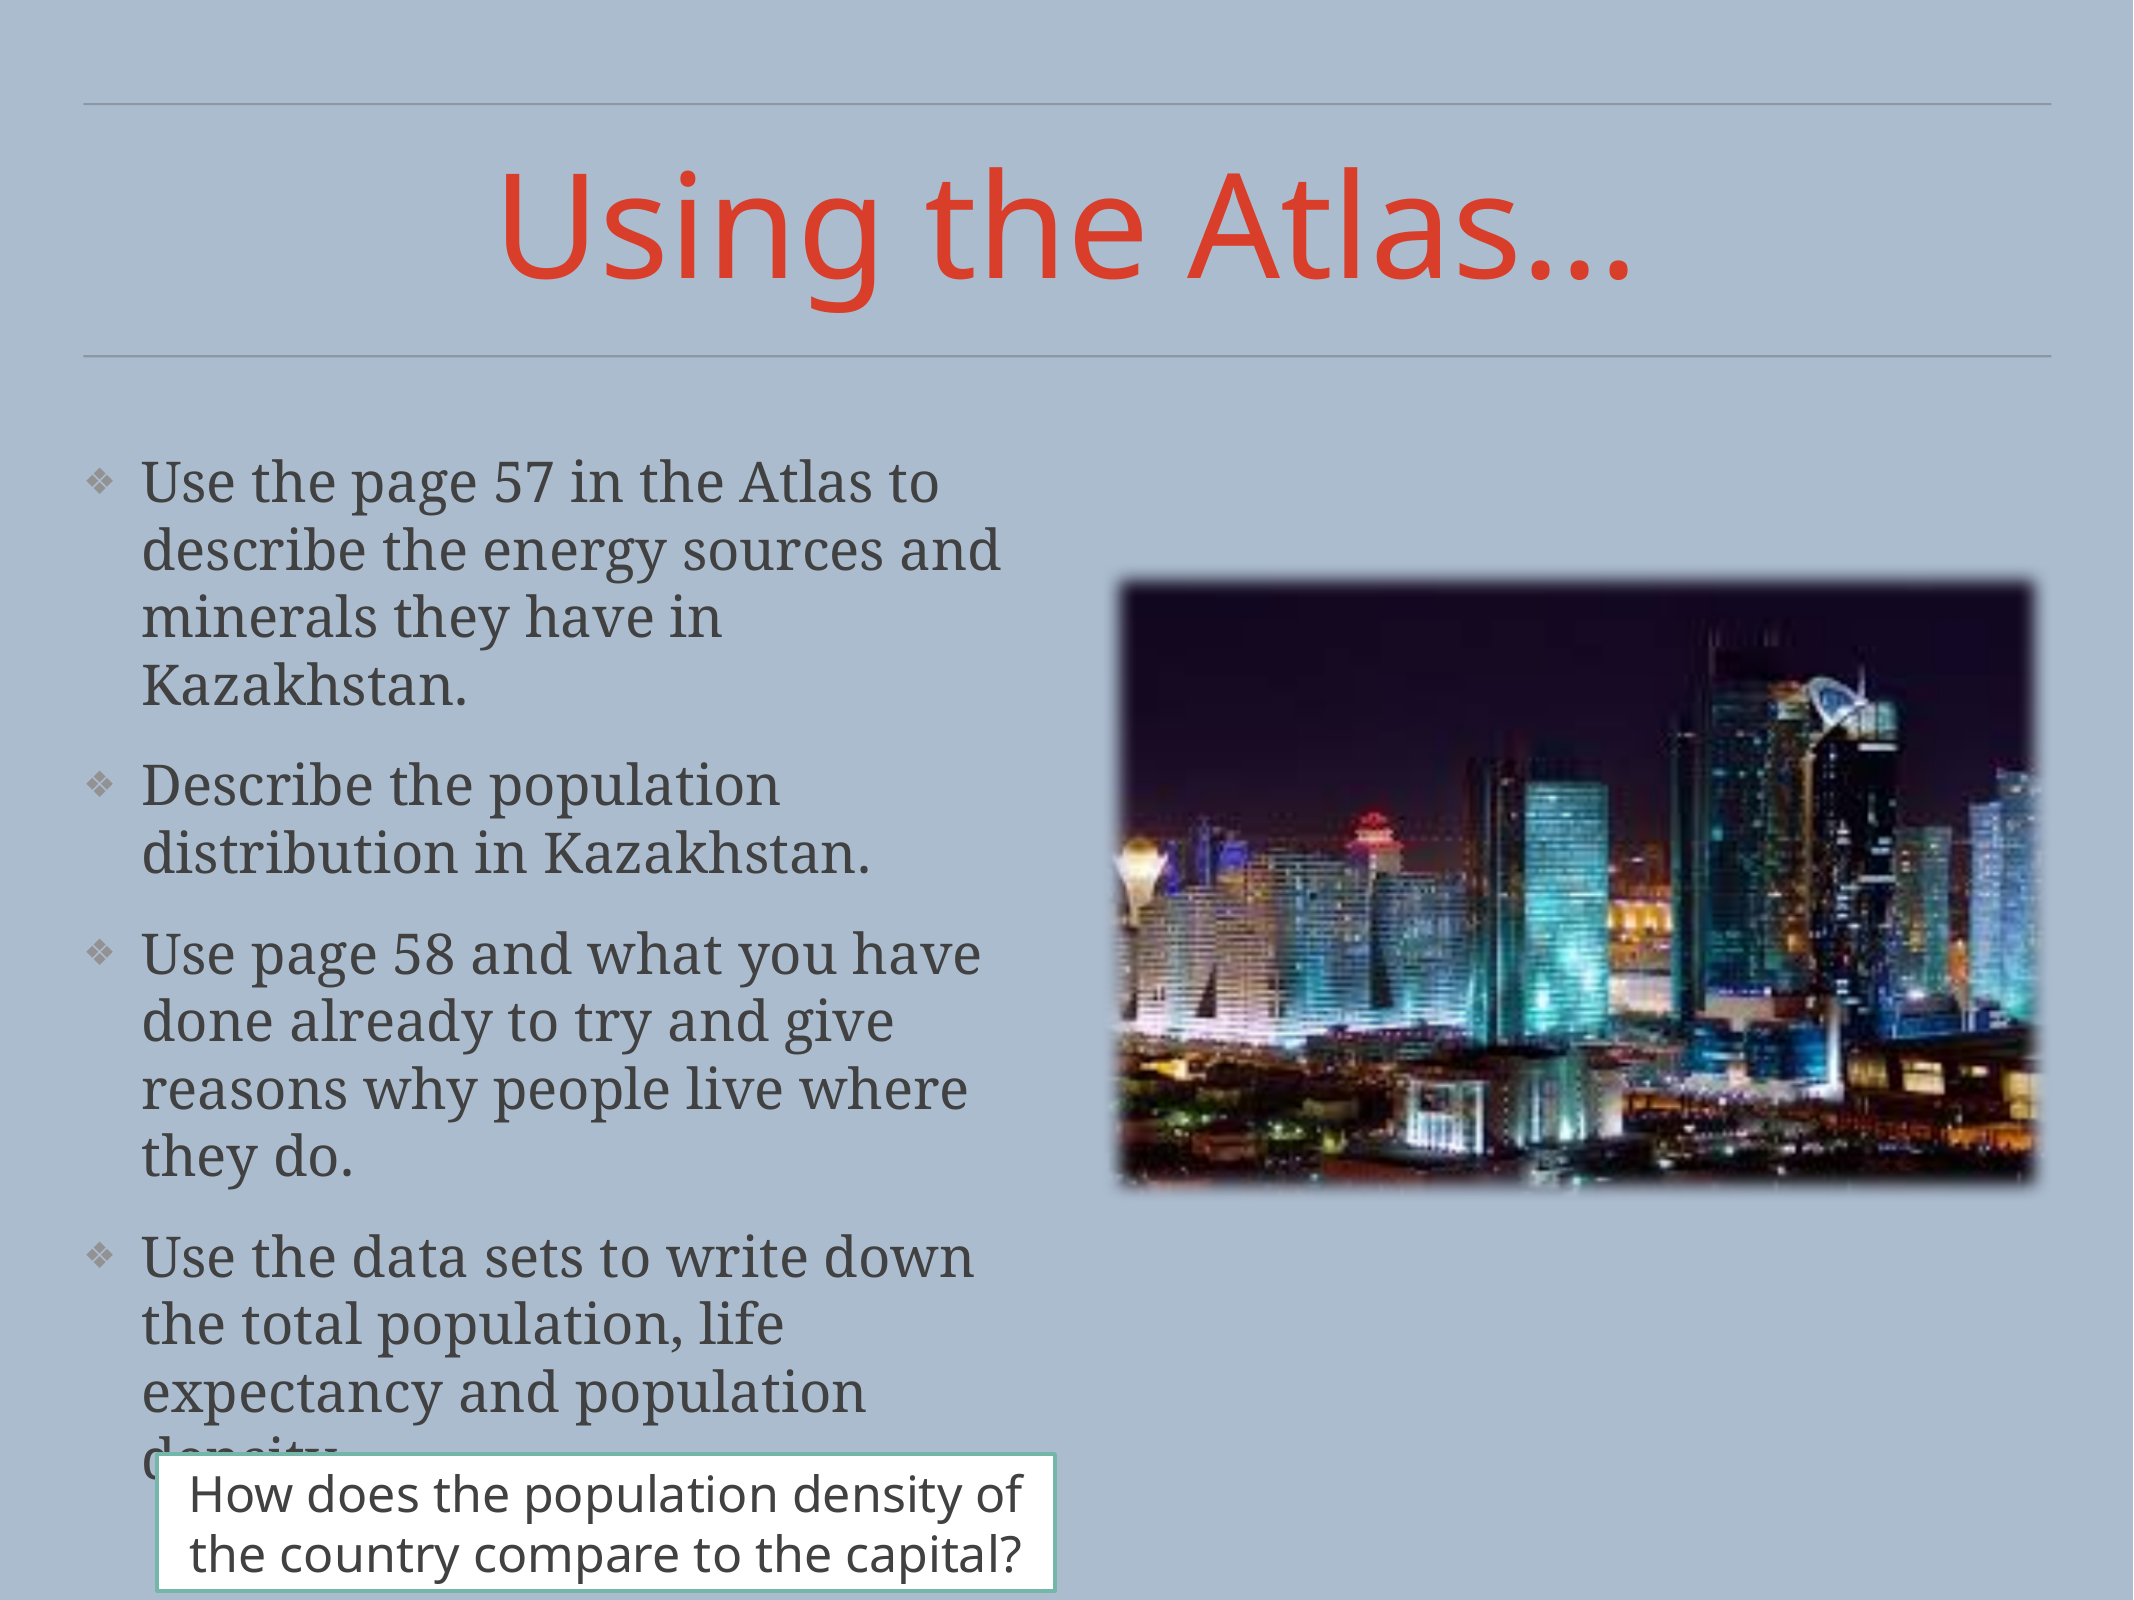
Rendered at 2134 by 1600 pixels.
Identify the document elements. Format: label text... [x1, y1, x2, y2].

list Use the page 57 in the Atlas to describe the energy sources and minerals they have in Kazakhstan. Describe the population distribution in Kazakhstan. Use page 58 and what you have done already to try and give reasons why people live where they do. Use the data sets to write down the total population, life expectancy and population density. [82, 447, 1038, 1491]
picture [1101, 563, 2053, 1202]
text_box How does the population density of the country compare to the capital? [155, 1452, 1057, 1593]
title Using the Atlas... [82, 130, 2051, 332]
